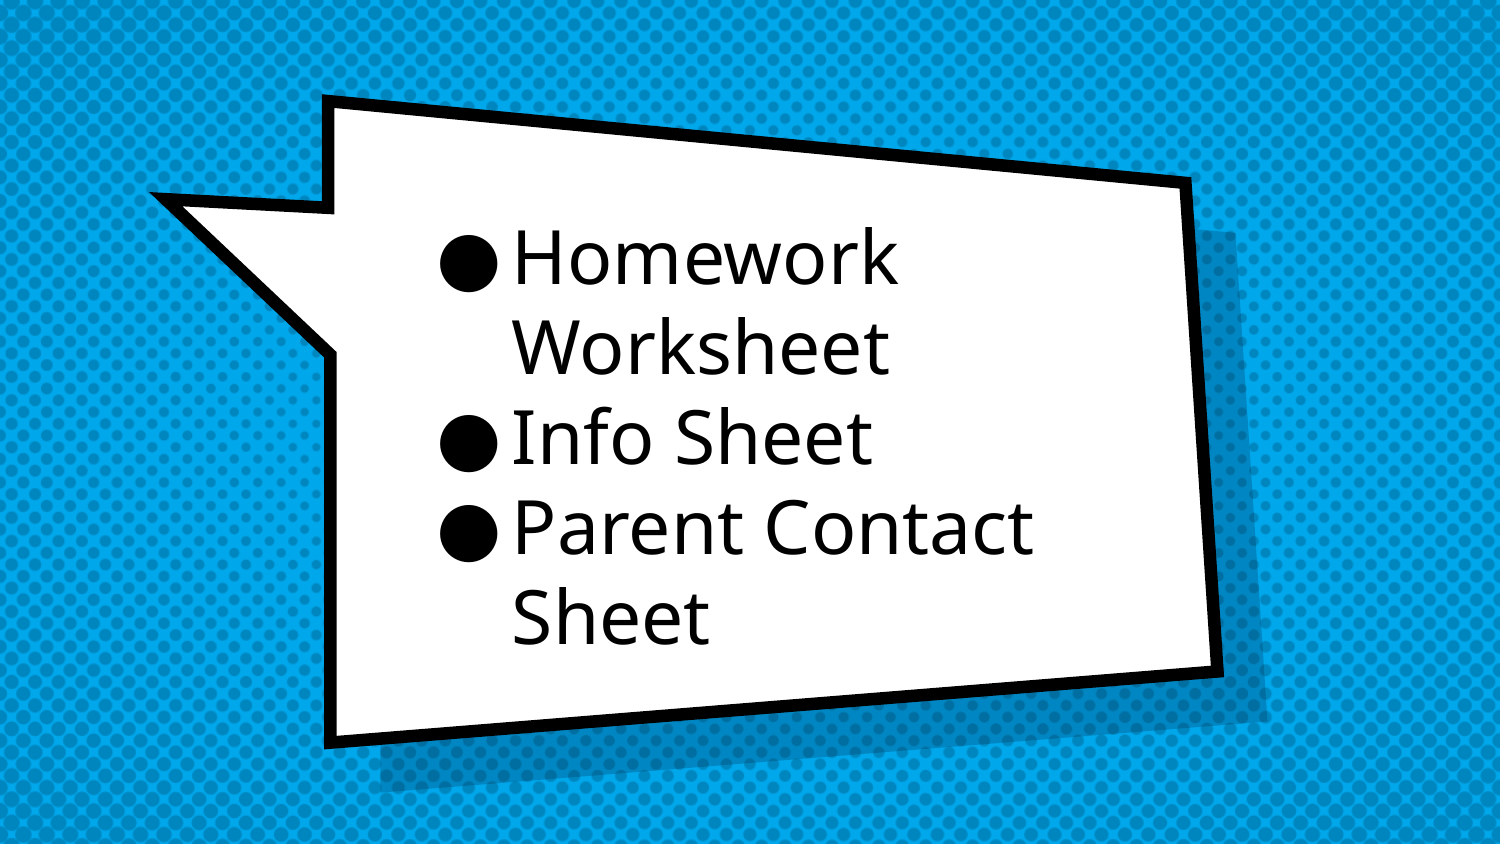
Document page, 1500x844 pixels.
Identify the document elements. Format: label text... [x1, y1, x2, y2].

title Homework Worksheet Info Sheet Parent Contact Sheet [421, 339, 1123, 530]
